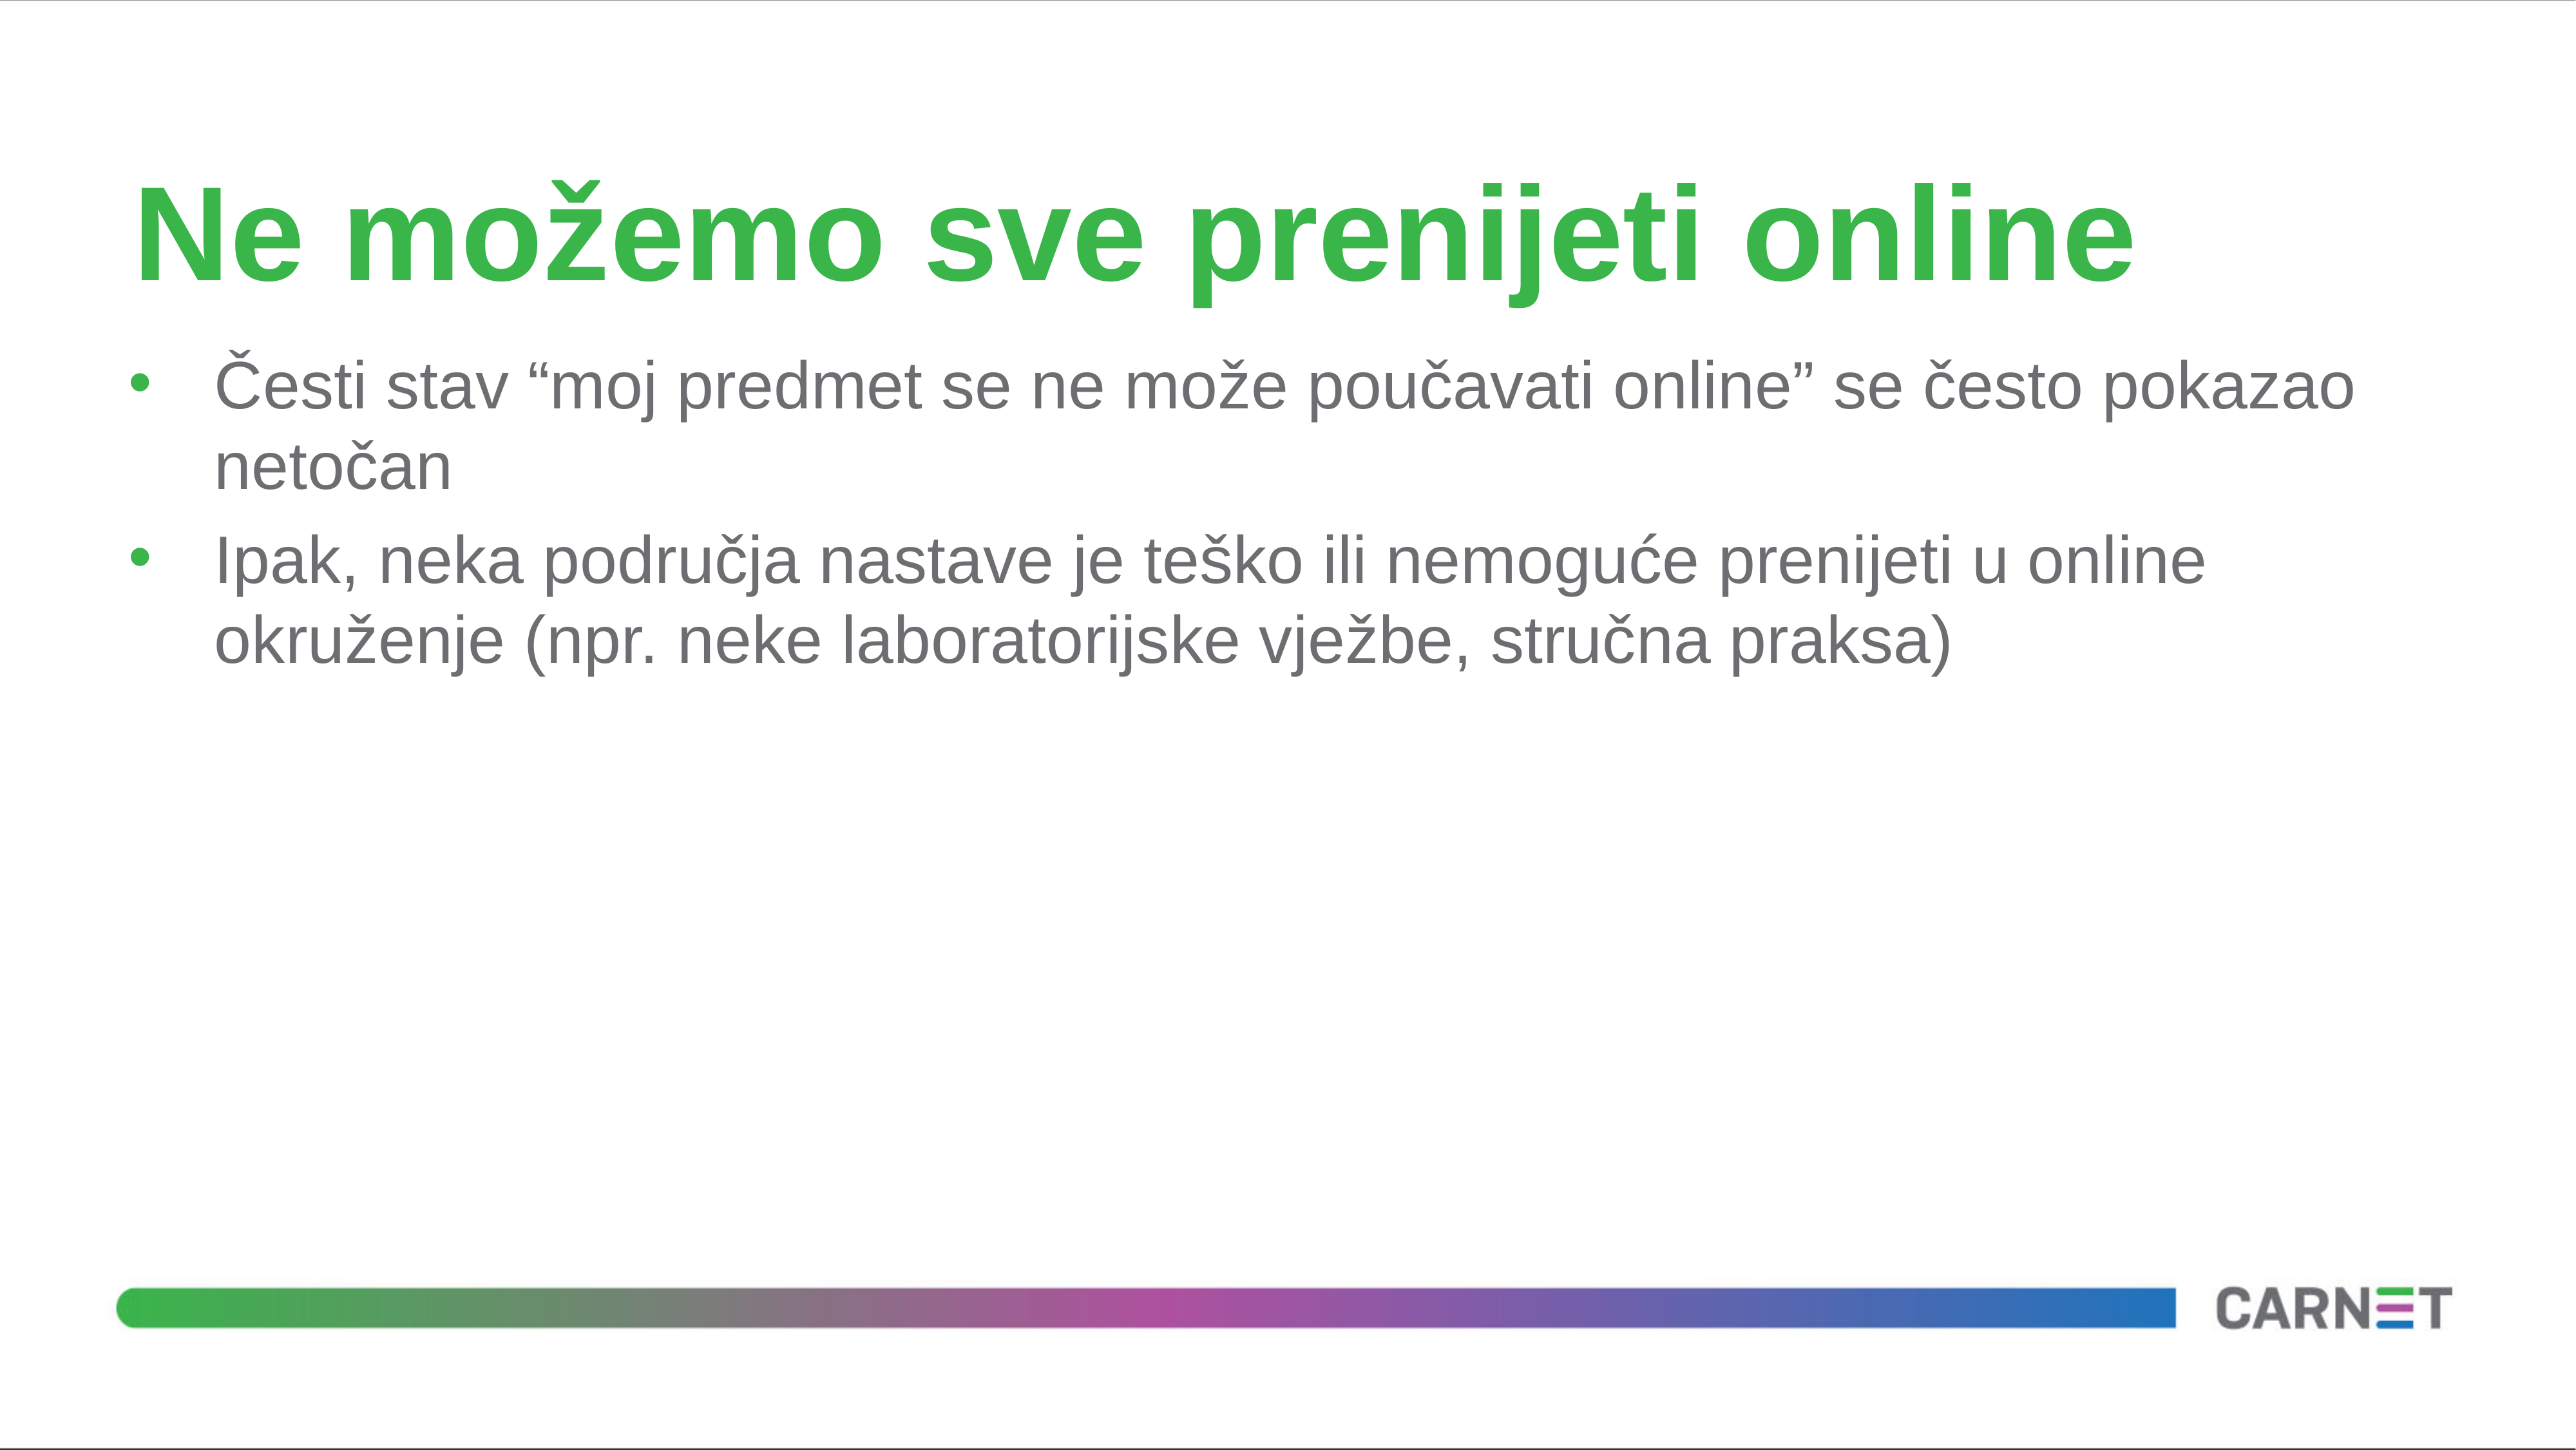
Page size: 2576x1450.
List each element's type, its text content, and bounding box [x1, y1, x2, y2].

title Ne možemo sve prenijeti online [123, 142, 2442, 291]
list Česti stav “moj predmet se ne može poučavati online” se često pokazao netočan Ipak, neka područja nastave je teško ili nemoguće prenijeti u online okruženje (npr. neke laboratorijske vježbe, stručna praksa) [119, 336, 2437, 1293]
picture [0, 0, 2576, 1450]
